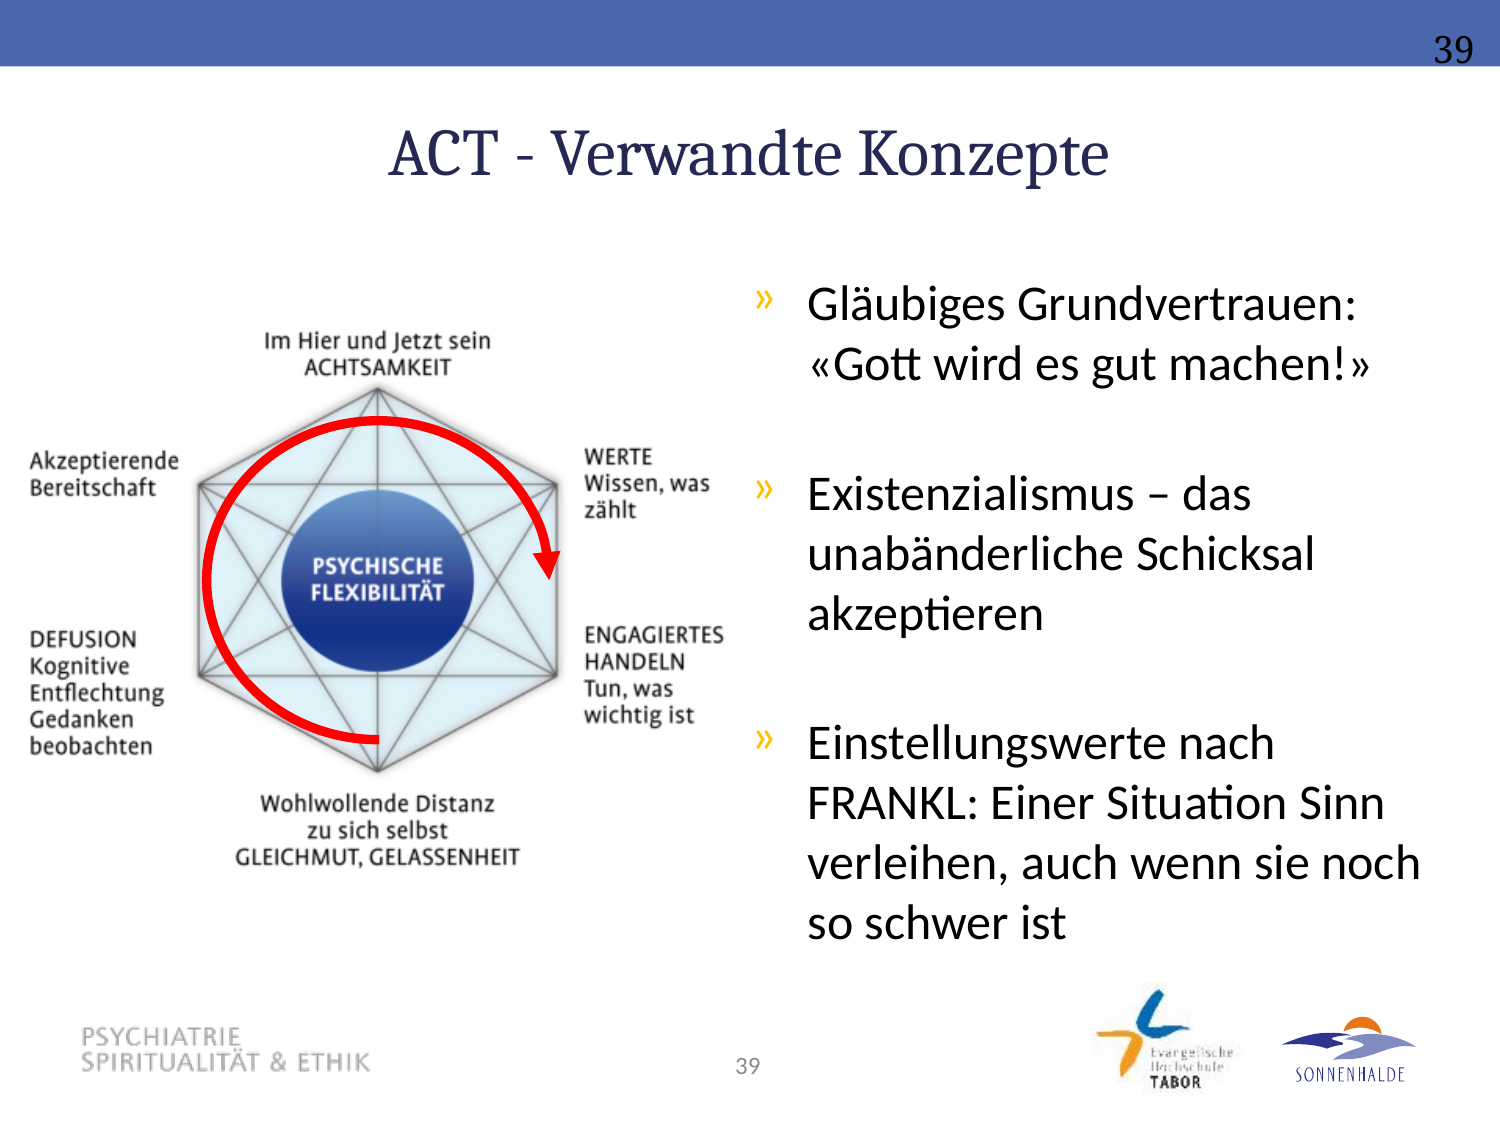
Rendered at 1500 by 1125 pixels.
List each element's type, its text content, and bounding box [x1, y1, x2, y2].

title ACT - Verwandte Konzepte [75, 54, 1425, 244]
slide_number 39 [1418, 18, 1500, 79]
list Gläubiges Grundvertrauen: «Gott wird es gut machen!» Existenzialismus – das unabänderliche Schicksal akzeptieren Einstellungswerte nach FRANKL: Einer Situation Sinn verleihen, auch wenn sie noch so schwer ist [736, 262, 1459, 1005]
picture [1092, 1005, 1247, 1098]
picture [75, 1025, 453, 1073]
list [6, 278, 762, 921]
